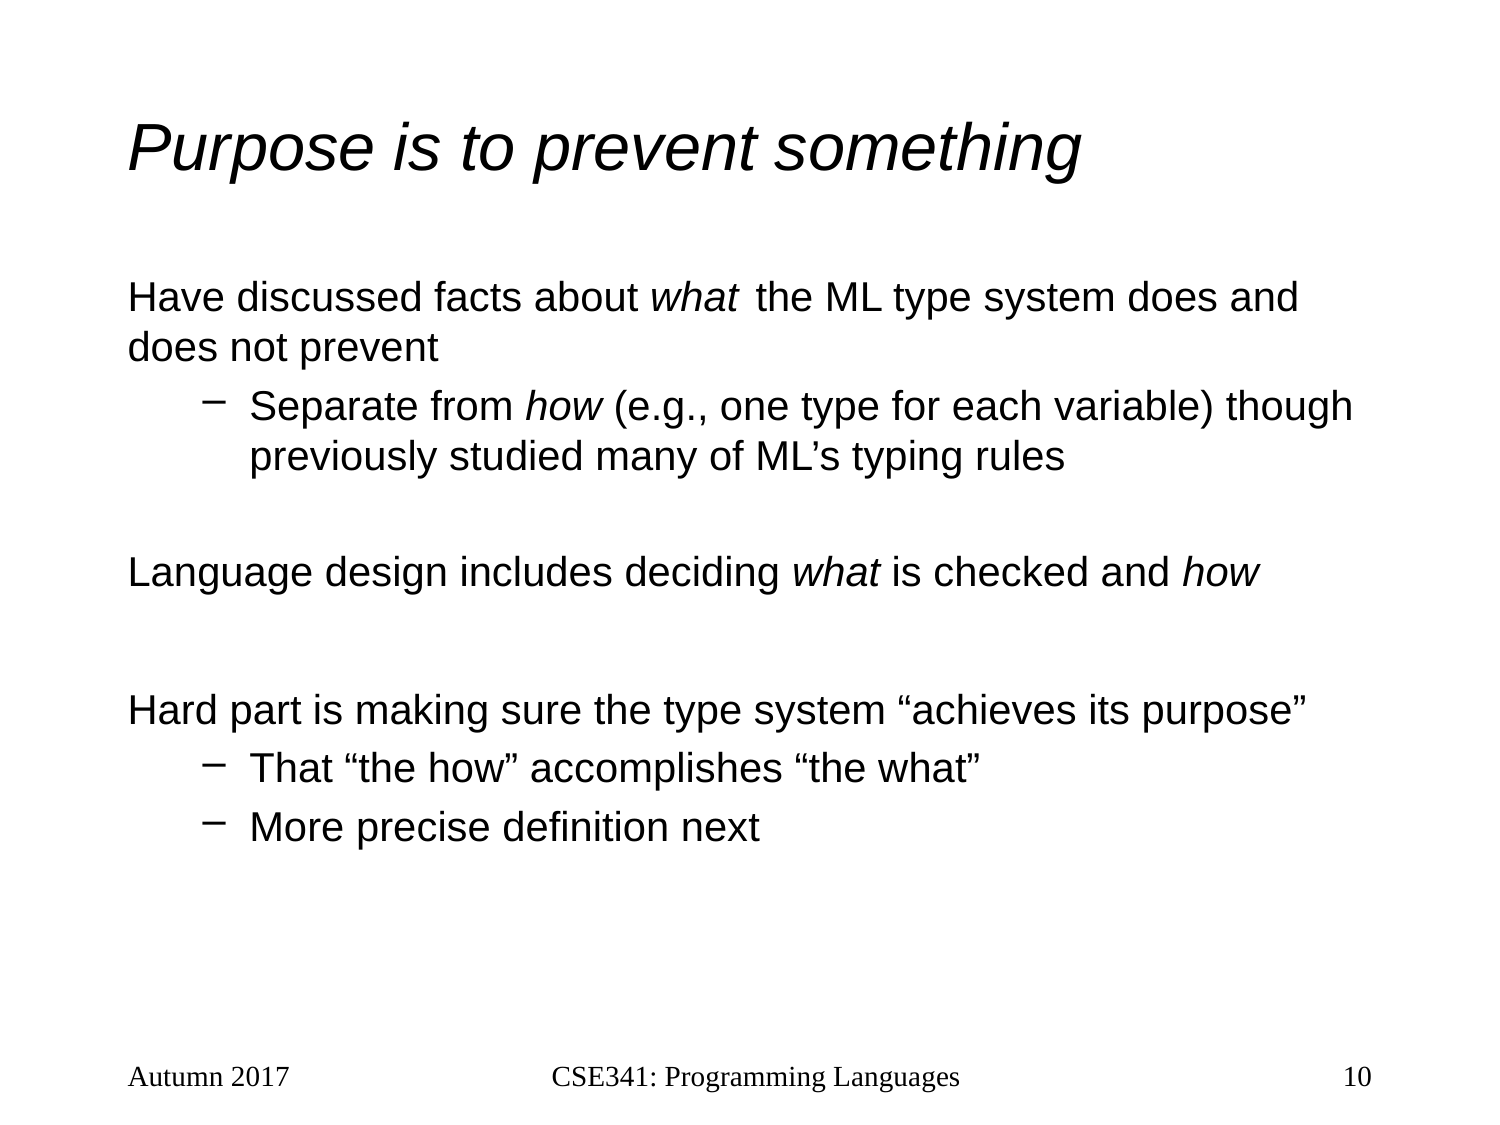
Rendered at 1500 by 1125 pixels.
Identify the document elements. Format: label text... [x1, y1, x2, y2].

footer CSE341: Programming Languages [474, 1049, 1038, 1125]
list Have discussed facts about what the ML type system does and does not prevent Separate from how (e.g., one type for each variable) though previously studied many of ML’s typing rules Language design includes deciding what is checked and how Hard part is making sure the type system “achieves its purpose” That “the how” accomplishes “the what” More precise definition next [112, 262, 1388, 1001]
title Purpose is to prevent something [112, 49, 1388, 238]
slide_number Autumn 2017 [112, 1049, 426, 1125]
slide_number 10 [1074, 1049, 1388, 1125]
